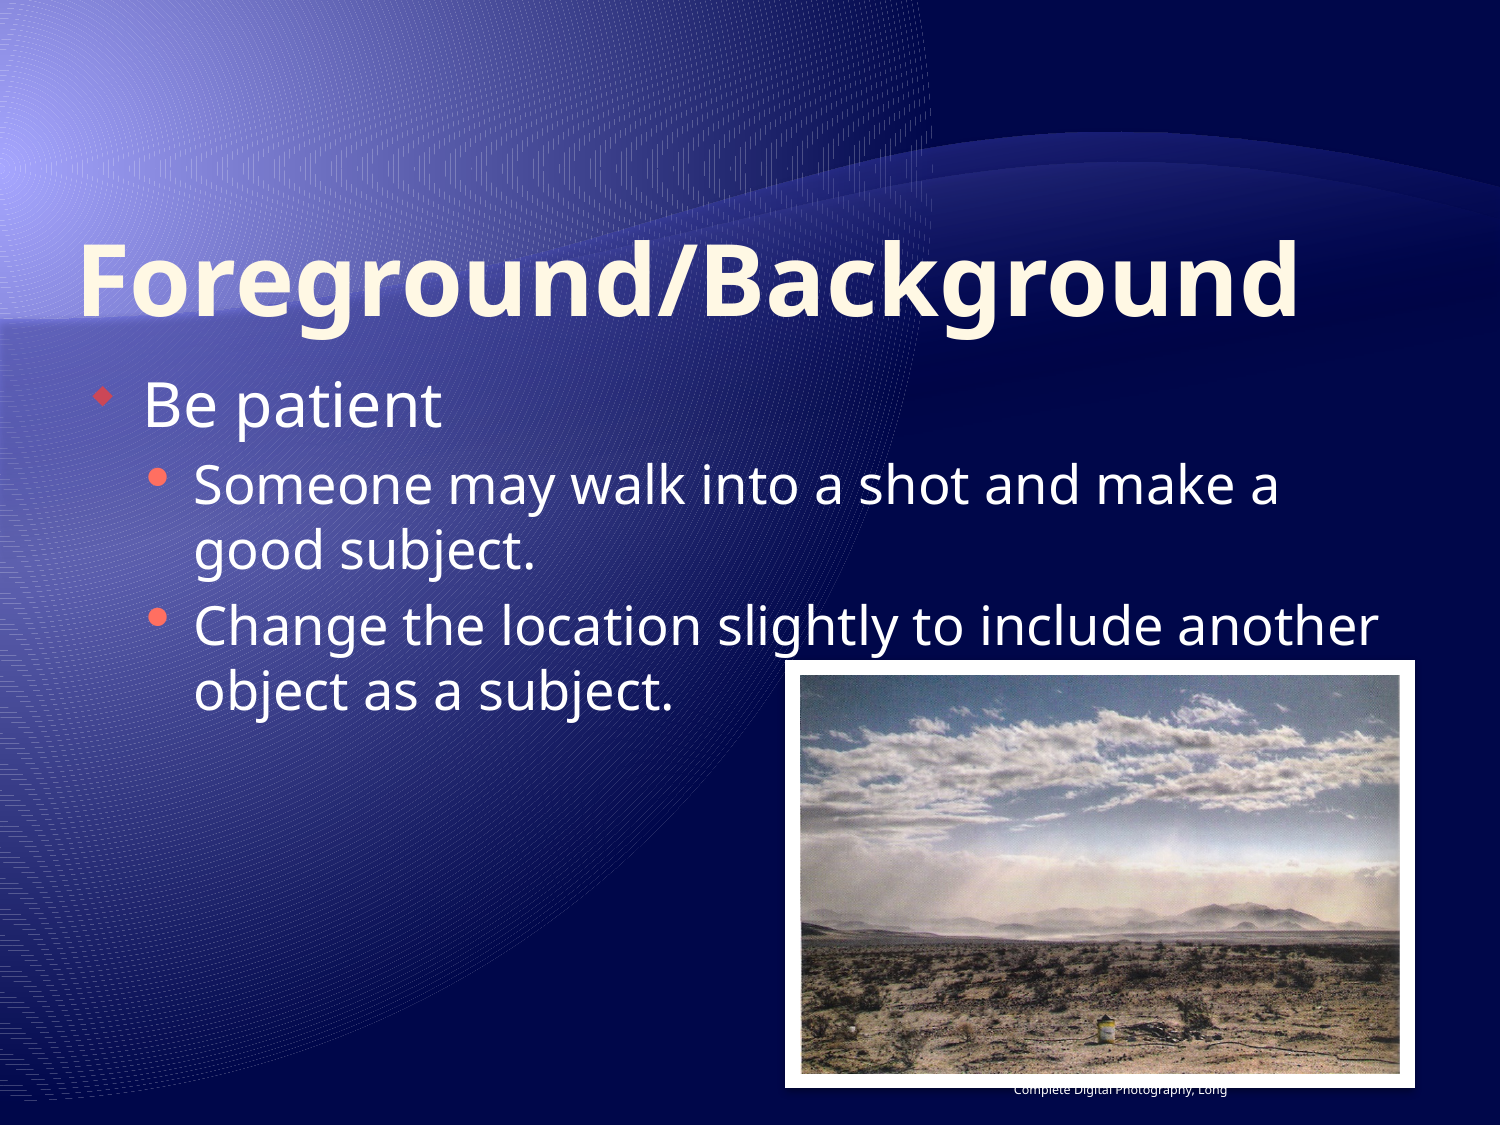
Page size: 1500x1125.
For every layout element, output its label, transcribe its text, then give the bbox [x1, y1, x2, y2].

list Be patient Someone may walk into a shot and make a good subject. Change the location slightly to include another object as a subject. [75, 357, 1425, 1033]
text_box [799, 674, 1401, 1106]
title Foreground/Background [75, 87, 1425, 338]
